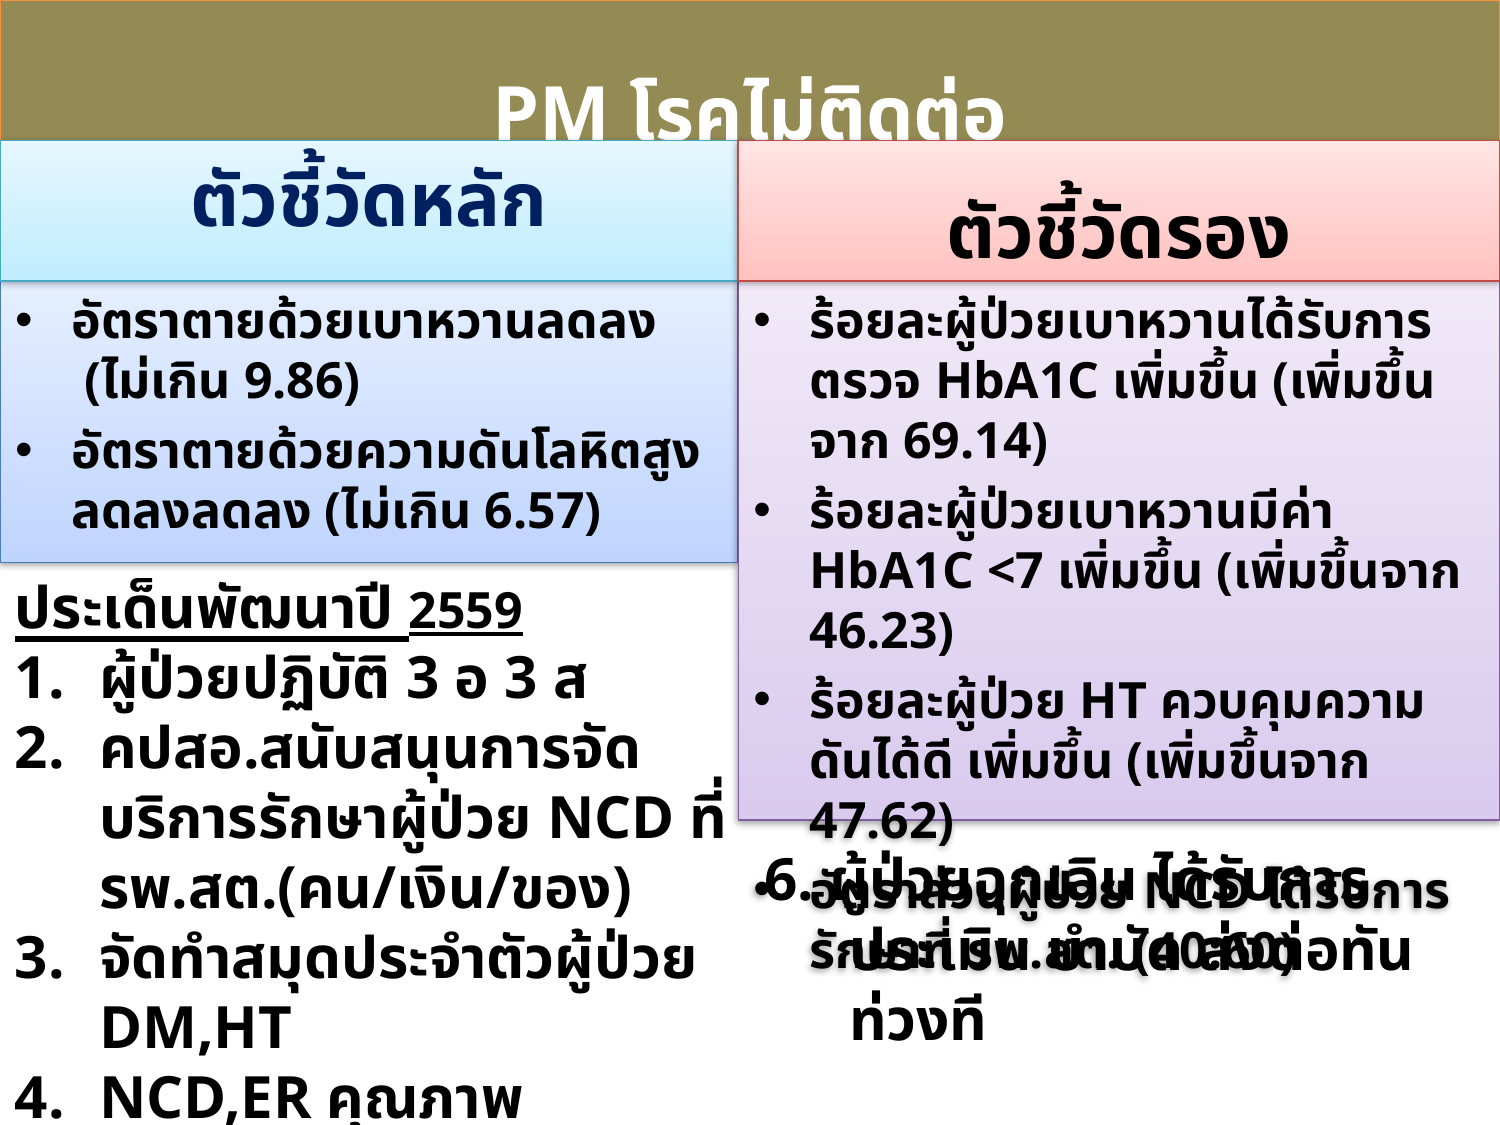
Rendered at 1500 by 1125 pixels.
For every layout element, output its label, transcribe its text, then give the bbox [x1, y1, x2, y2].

list อัตราตายด้วยเบาหวานลดลง (ไม่เกิน 9.86) อัตราตายด้วยความดันโลหิตสูงลดลงลดลง (ไม่เกิน 6.57) [0, 288, 732, 562]
list ร้อยละผู้ป่วยเบาหวานได้รับการตรวจ HbA1C เพิ่มขึ้น (เพิ่มขึ้นจาก 69.14) ร้อยละผู้ป่วยเบาหวานมีค่า HbA1C <7 เพิ่มขึ้น (เพิ่มขึ้นจาก 46.23) ร้อยละผู้ป่วย HT ควบคุมความดันได้ดี เพิ่มขึ้น (เพิ่มขึ้นจาก 47.62) อัตราส่วนผู้ป่วย NCD ได้รับการรักษาที่ รพ.สต. (40:60) [738, 287, 1500, 821]
text_box 6. ผู้ป่วยฉุกเฉิน ได้รับการประเมิน บำบัด ส่งต่อทันท่วงที [749, 834, 1500, 1125]
text_box ประเด็นพัฒนาปี 2559 ผู้ป่วยปฏิบัติ 3 อ 3 ส คปสอ.สนับสนุนการจัดบริการรักษาผู้ป่วย NCD ที่ รพ.สต.(คน/เงิน/ของ) จัดทำสมุดประจำตัวผู้ป่วย DM,HT NCD,ER คุณภาพ พัฒนาระบบข้อมูล ผ่าน 43 แฟ้ม [0, 562, 750, 1125]
text_box ตัวชี้วัดหลัก [0, 140, 735, 282]
text_box PM โรคไม่ติดต่อ [0, 0, 1500, 139]
text_box ตัวชี้วัดรอง [737, 140, 1500, 282]
